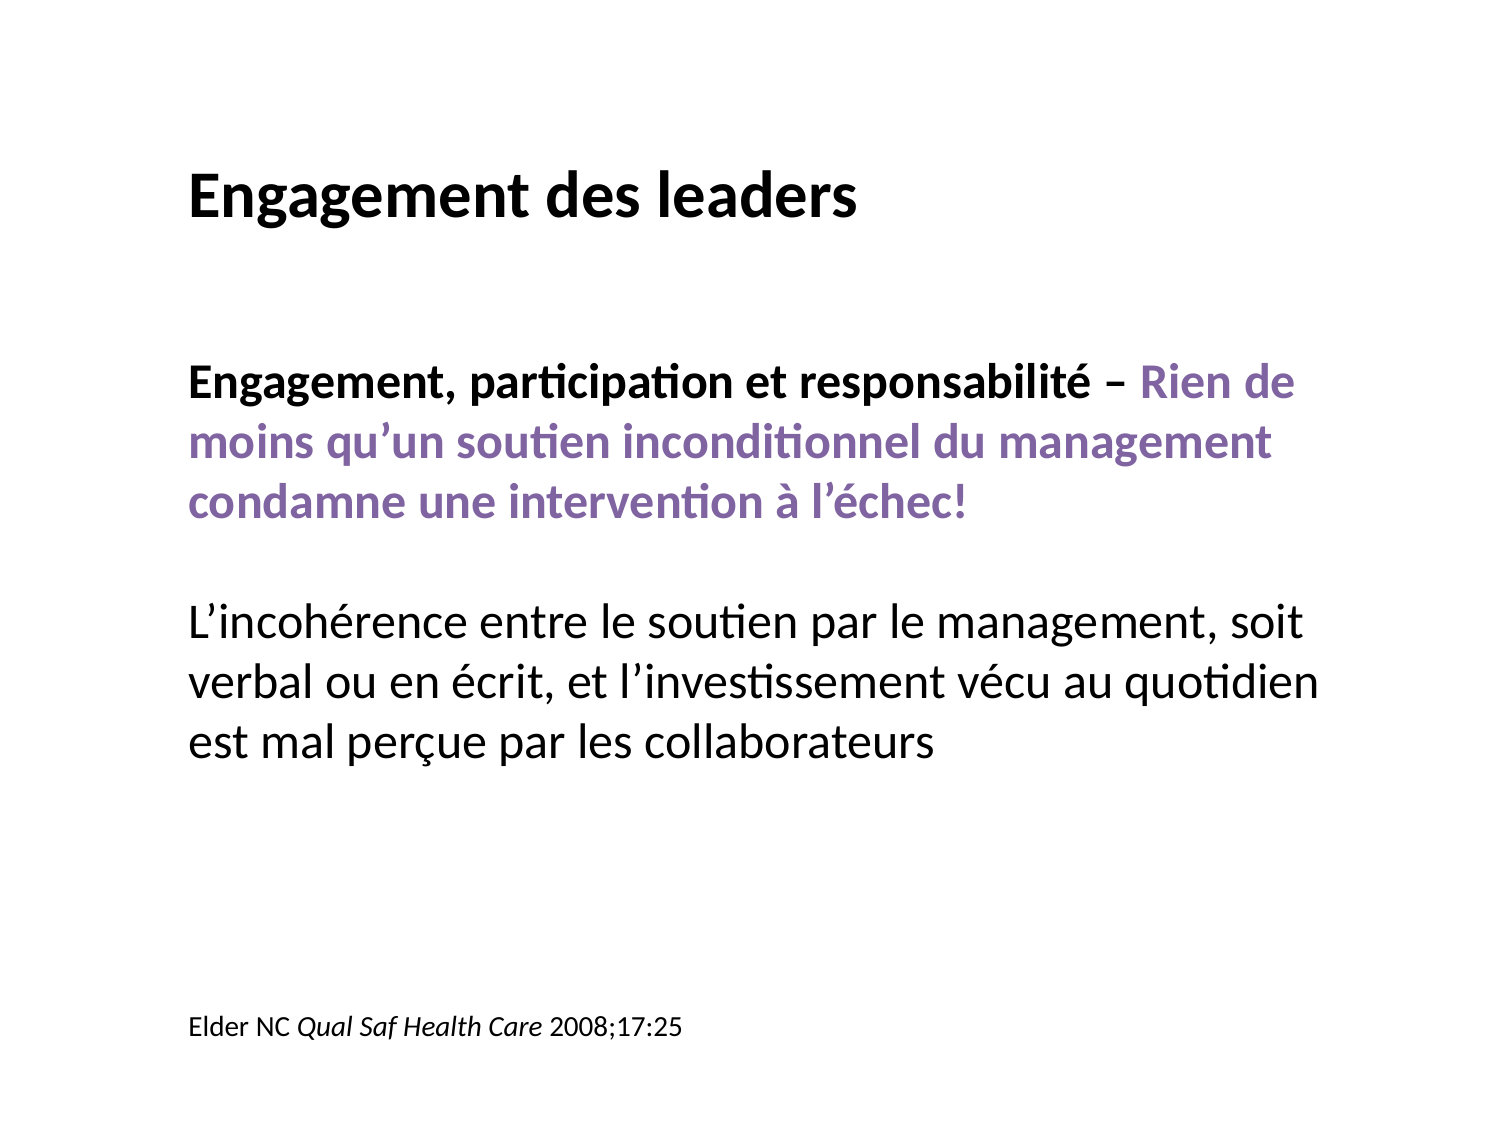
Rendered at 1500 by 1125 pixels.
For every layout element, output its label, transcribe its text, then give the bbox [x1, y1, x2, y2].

text_box Engagement des leaders [173, 142, 1233, 238]
text_box Engagement, participation et responsabilité – Rien de moins qu’un soutien inconditionnel du management condamne une intervention à l’échec! L’incohérence entre le soutien par le management, soit verbal ou en écrit, et l’investissement vécu au quotidien est mal perçue par les collaborateurs [173, 341, 1337, 777]
text_box Elder NC Qual Saf Health Care 2008;17:25 [173, 1000, 924, 1051]
